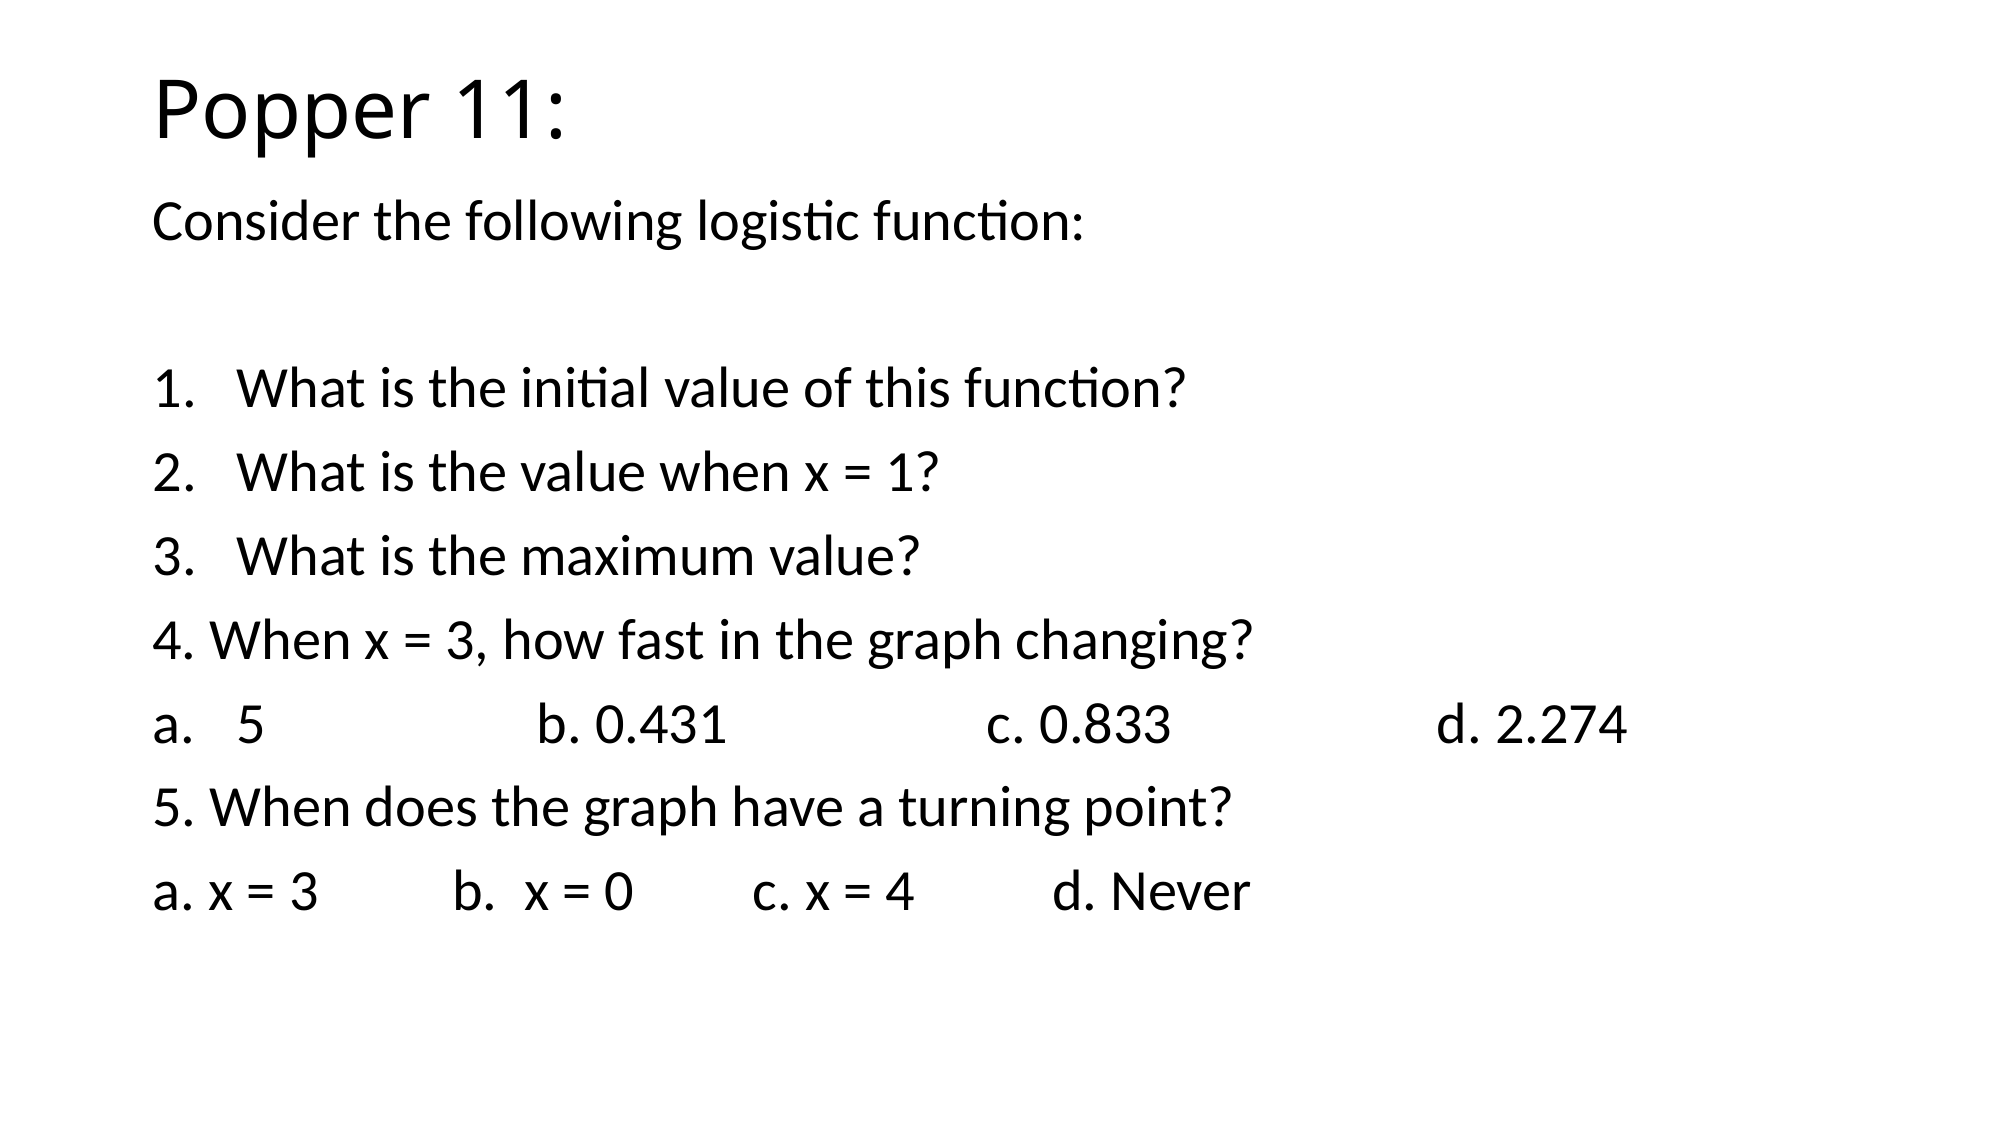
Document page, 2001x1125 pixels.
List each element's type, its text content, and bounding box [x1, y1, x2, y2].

title Popper 11: [137, 59, 1863, 164]
